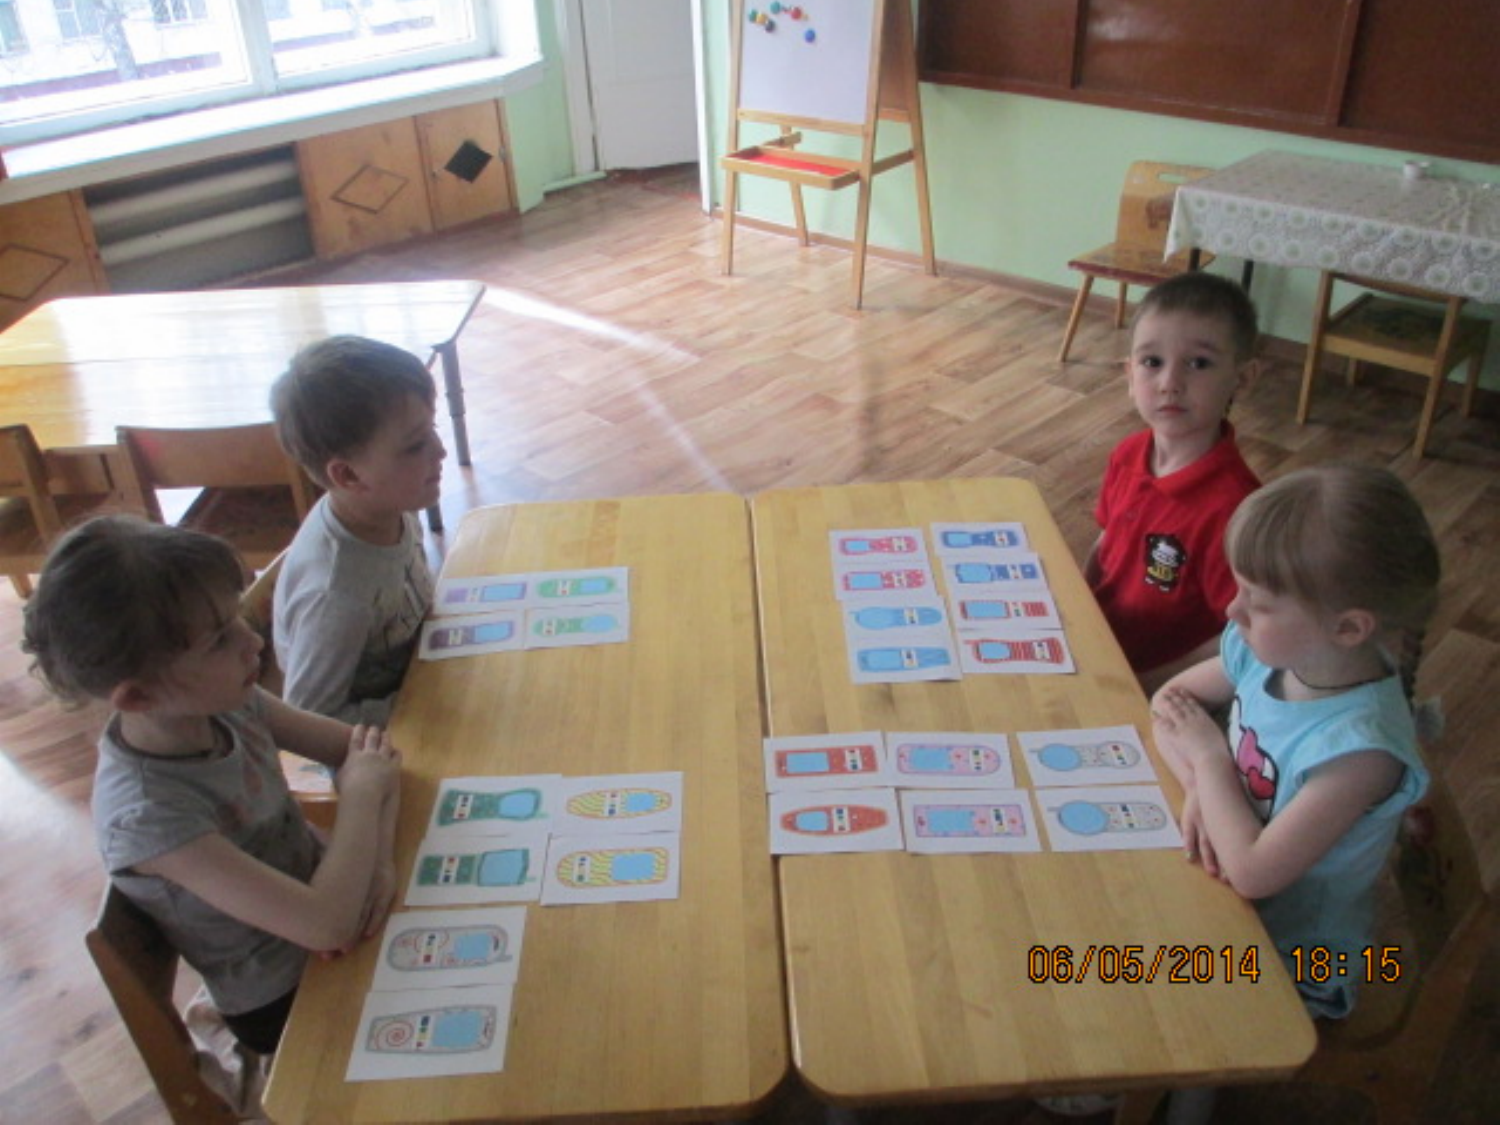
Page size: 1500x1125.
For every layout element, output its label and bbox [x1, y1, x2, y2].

list [0, 0, 1500, 1125]
